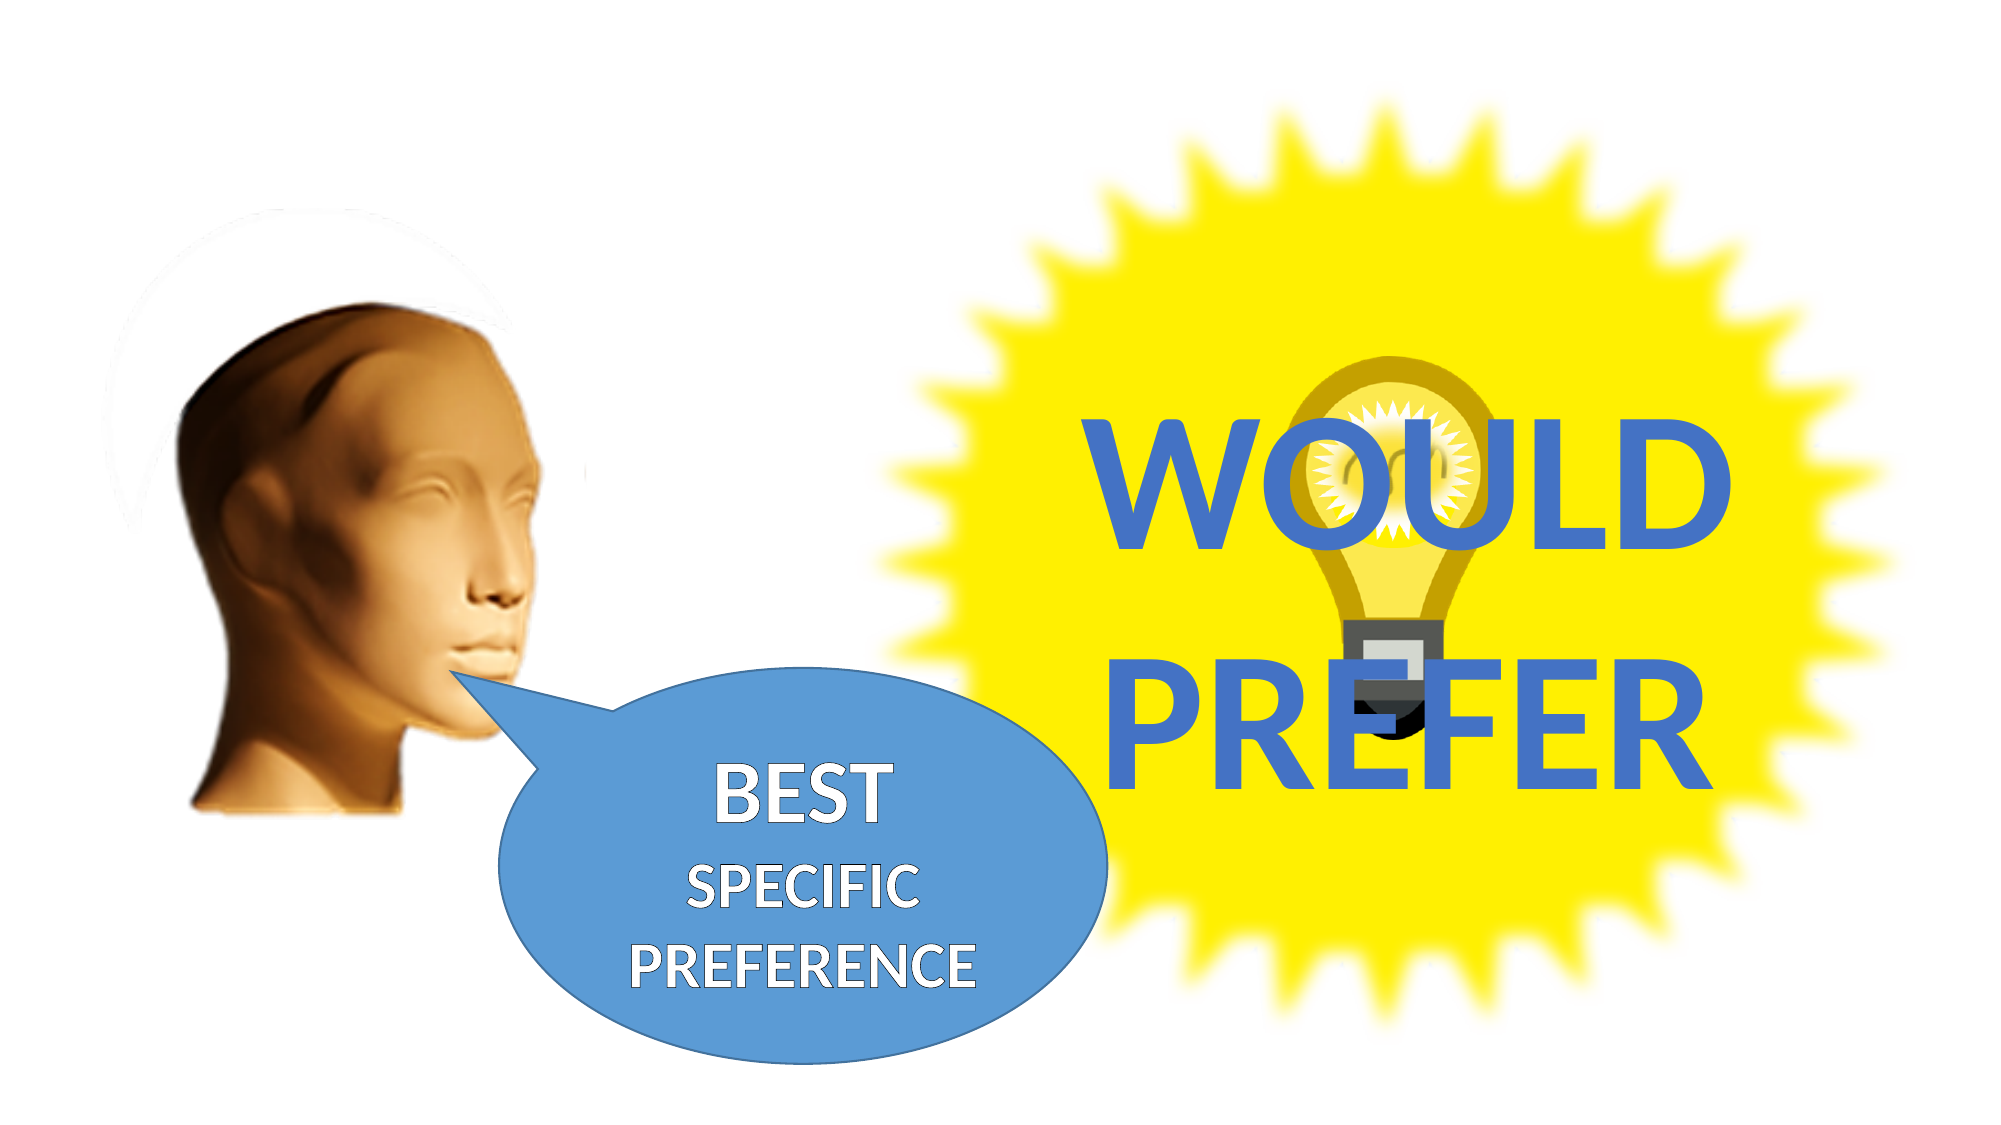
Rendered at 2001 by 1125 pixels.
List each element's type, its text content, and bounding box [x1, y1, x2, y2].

picture [1280, 356, 1506, 740]
text_box [1106, 837, 1705, 970]
picture [100, 208, 587, 882]
text_box BEST SPECIFIC PREFERENCE [498, 666, 1109, 1065]
text_box [943, 156, 1830, 788]
text_box WOULD PREFER [1065, 341, 1750, 837]
